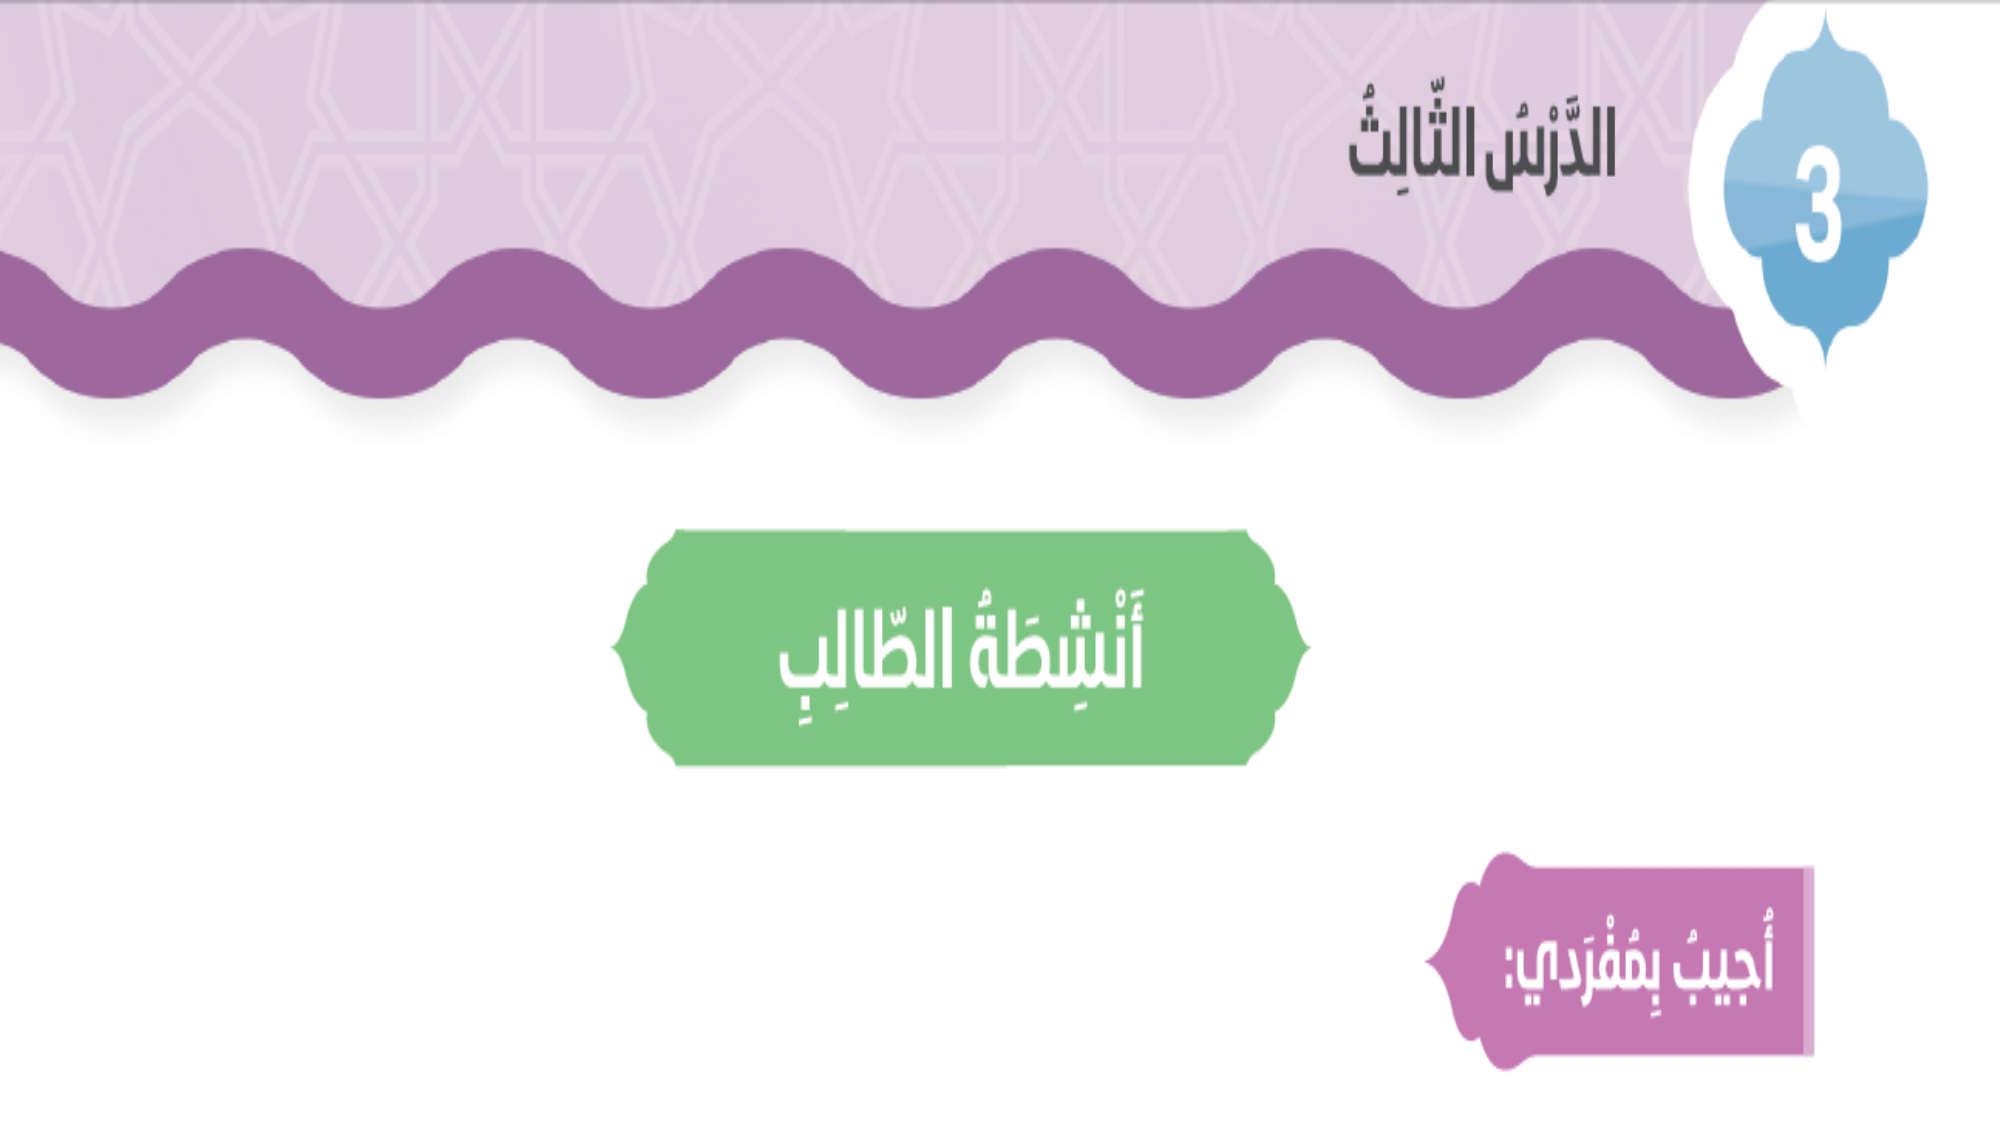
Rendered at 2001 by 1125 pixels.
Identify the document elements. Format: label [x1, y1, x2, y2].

list [0, 0, 2000, 1125]
